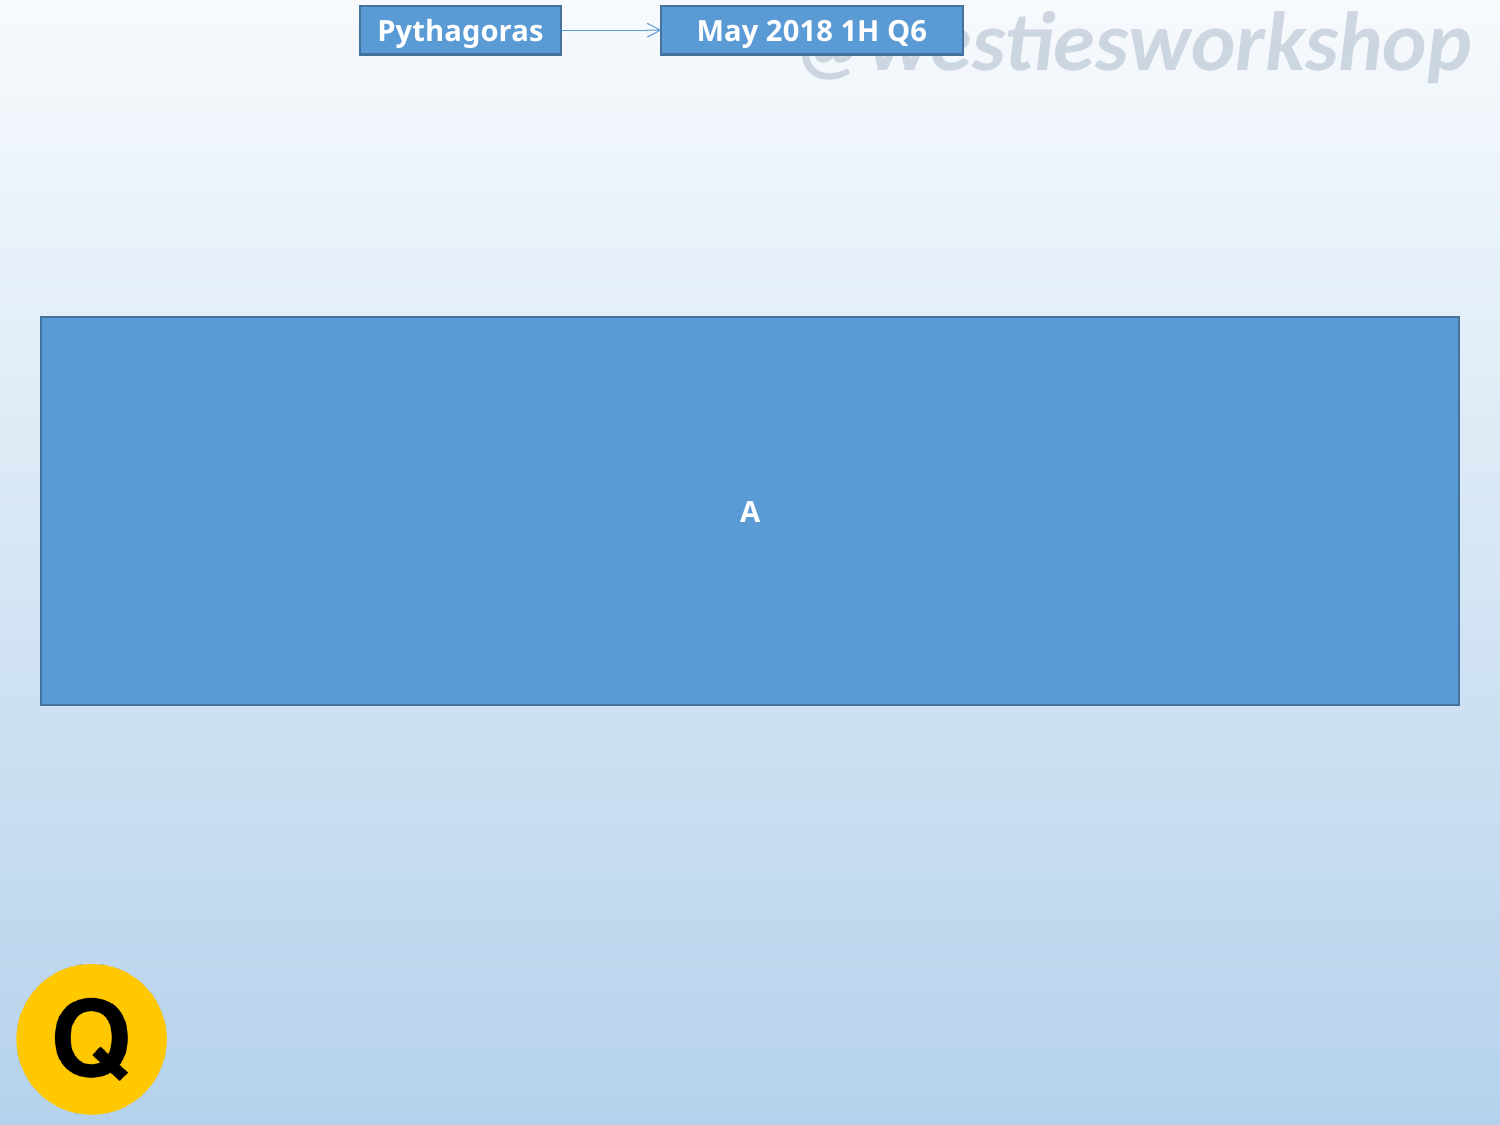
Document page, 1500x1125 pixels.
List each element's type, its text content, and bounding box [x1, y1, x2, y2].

text_box Pythagoras [359, 5, 562, 56]
text_box May 2018 1H Q6 [660, 5, 964, 56]
picture [0, 940, 191, 1125]
picture [41, 316, 1459, 706]
